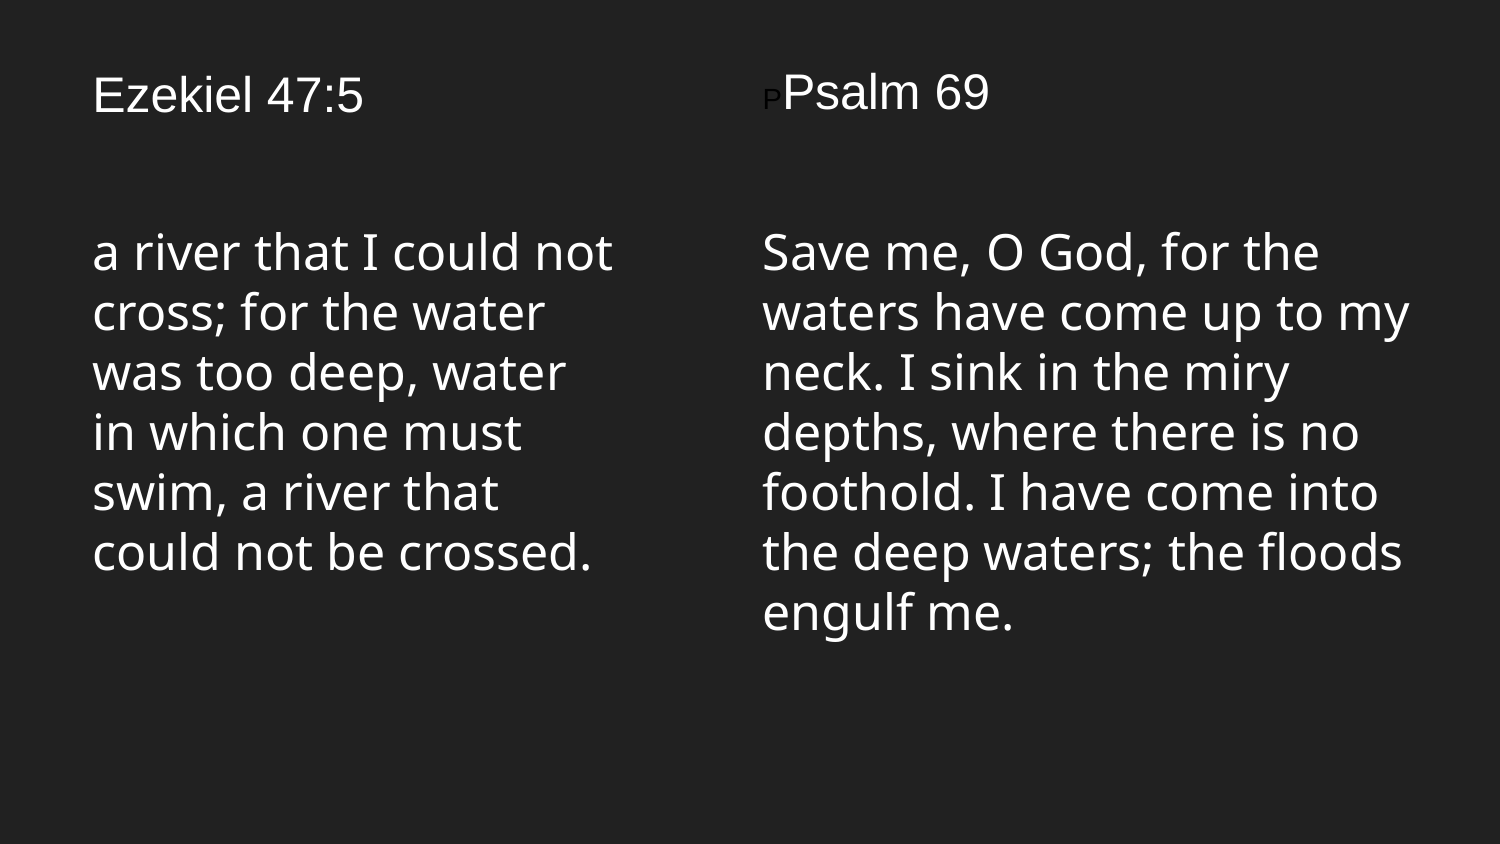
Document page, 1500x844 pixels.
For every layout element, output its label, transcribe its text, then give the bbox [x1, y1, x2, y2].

text_box Ezekiel 47:5 [77, 47, 734, 138]
text_box a river that I could not cross; for the water was too deep, water in which one must swim, a river that could not be crossed. [77, 205, 631, 596]
text_box PPsalm 69 [747, 44, 1340, 135]
text_box Save me, O God, for the waters have come up to my neck. I sink in the miry depths, where there is no foothold. I have come into the deep waters; the floods engulf me. [747, 205, 1460, 656]
